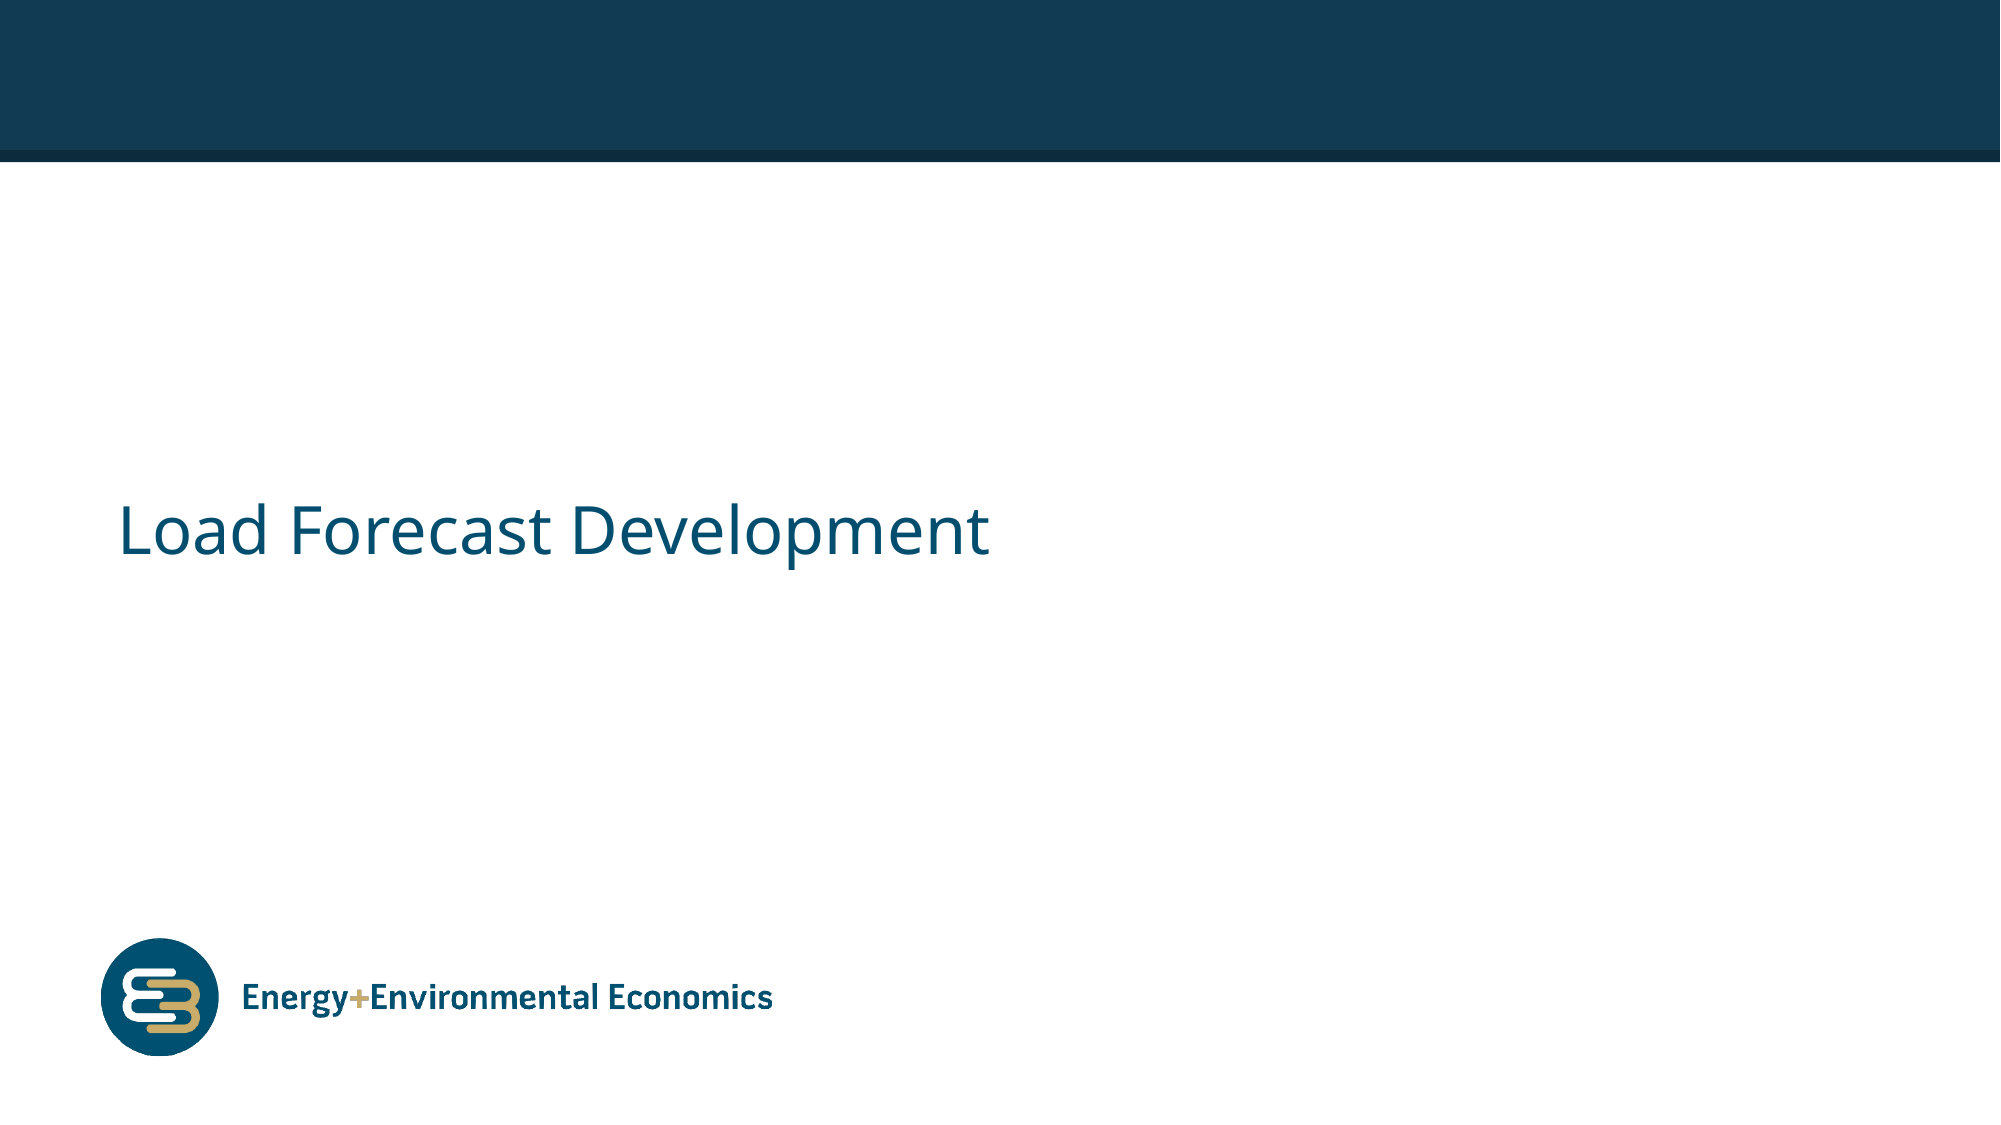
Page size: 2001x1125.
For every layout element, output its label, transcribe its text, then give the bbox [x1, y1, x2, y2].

title Load Forecast Development [102, 425, 1100, 632]
picture [99, 937, 832, 1058]
